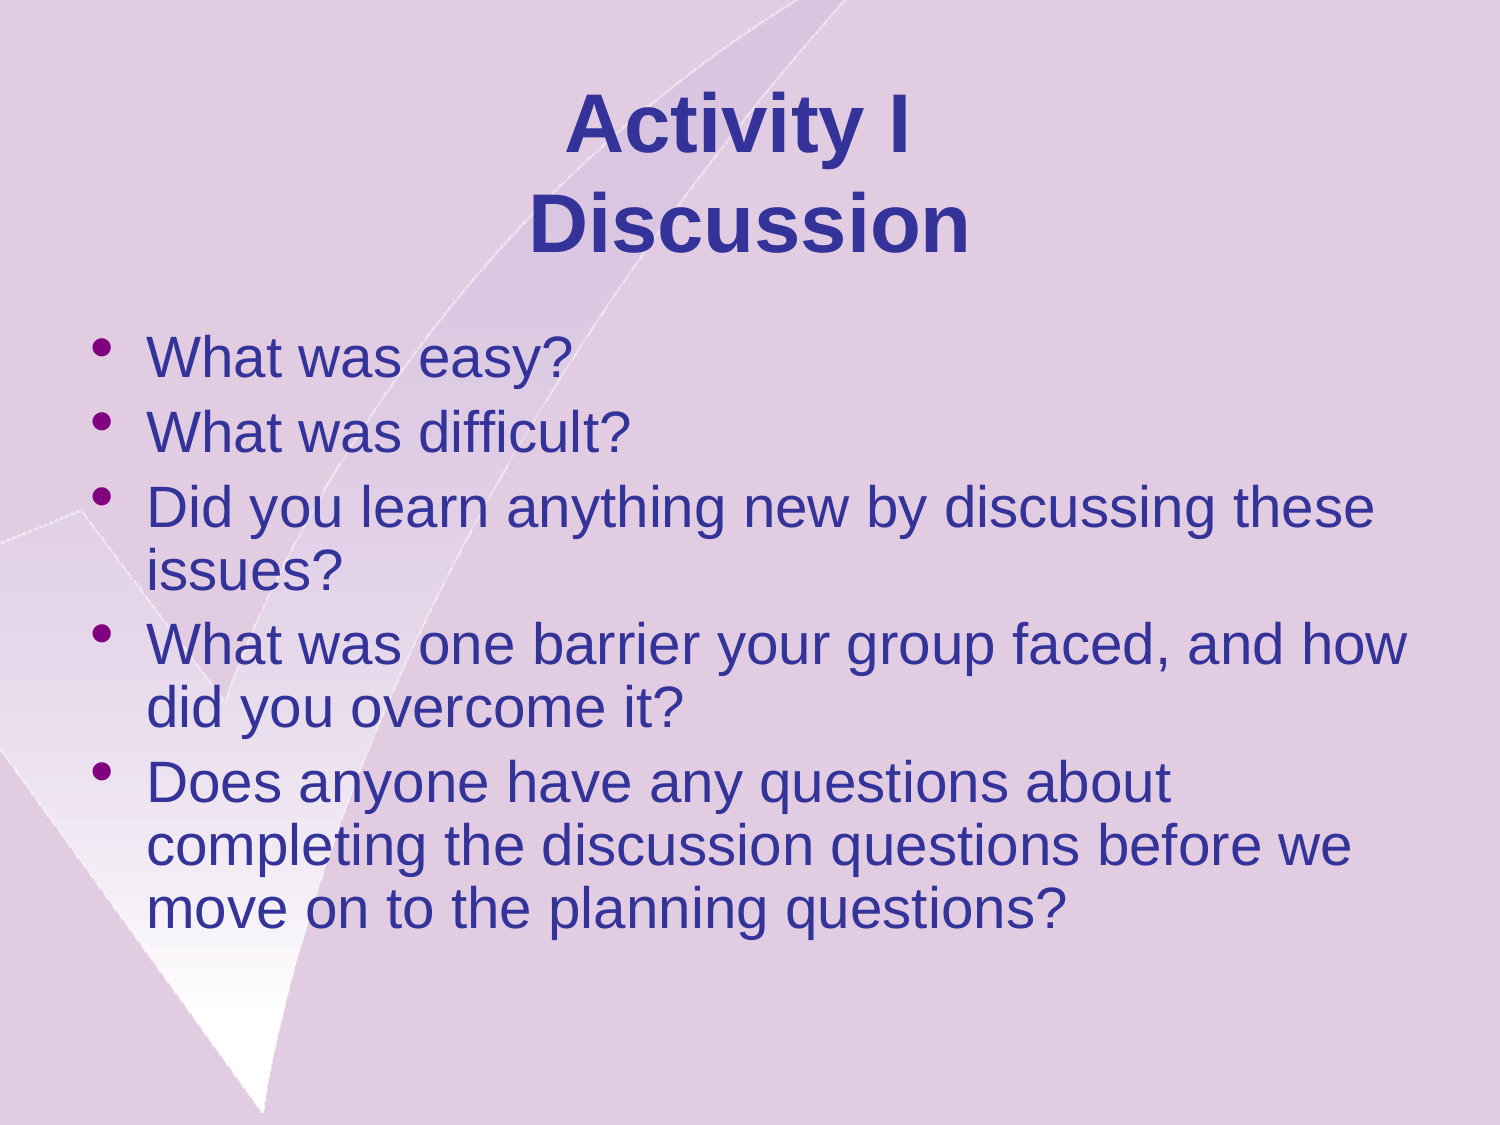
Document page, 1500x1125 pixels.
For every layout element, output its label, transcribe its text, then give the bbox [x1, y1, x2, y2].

picture [0, 0, 888, 1113]
list What was easy? What was difficult? Did you learn anything new by discussing these issues? What was one barrier your group faced, and how did you overcome it? Does anyone have any questions about completing the discussion questions before we move on to the planning questions? [75, 320, 1425, 1000]
title Activity I Discussion [75, 75, 1425, 263]
